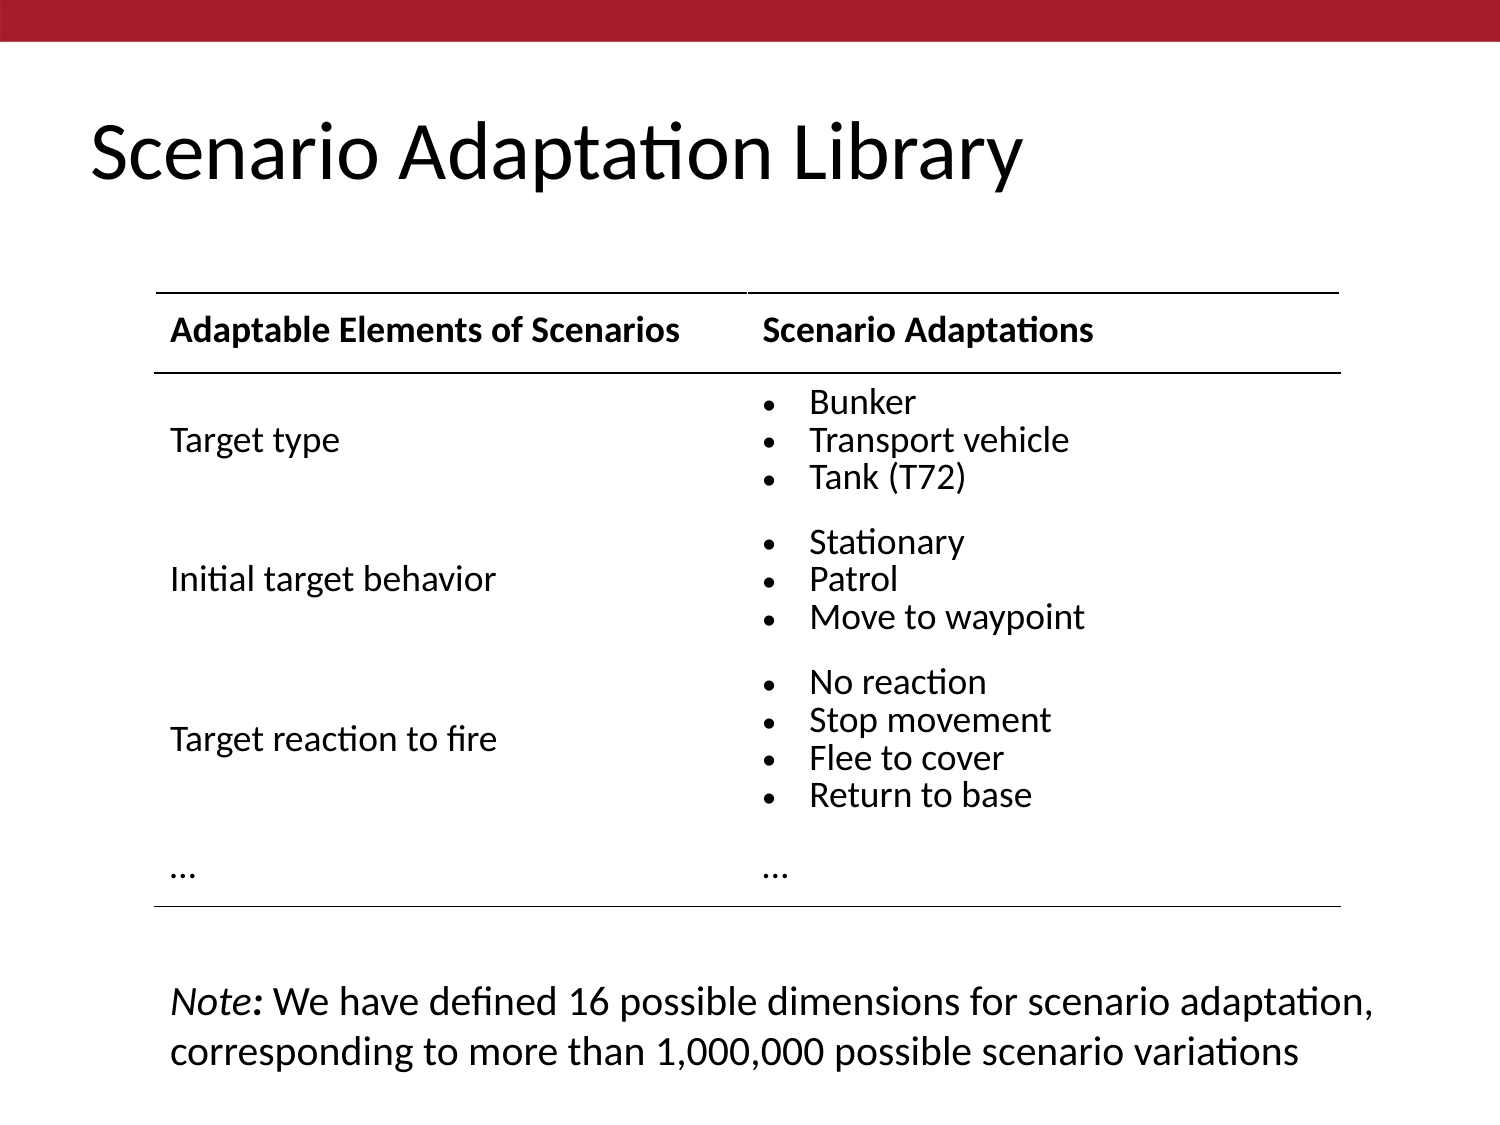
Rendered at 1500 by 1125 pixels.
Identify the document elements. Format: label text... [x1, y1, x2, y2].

text_box Note: We have defined 16 possible dimensions for scenario adaptation, corresponding to more than 1,000,000 possible scenario variations [154, 966, 1340, 1117]
table_cell … [748, 832, 1339, 906]
table_cell Target type [156, 374, 747, 512]
table_header Adaptable Elements of Scenarios [156, 294, 747, 372]
picture [0, 0, 1500, 1125]
table_cell Bunker Transport vehicle Tank (T72) [748, 374, 1339, 512]
table_cell Stationary Patrol Move to waypoint [748, 514, 1339, 652]
table_cell No reaction Stop movement Flee to cover Return to base [748, 653, 1339, 831]
title Scenario Adaptation Library [75, 60, 1425, 249]
table_cell Target reaction to fire [156, 653, 747, 831]
table_cell … [156, 832, 747, 906]
table_cell Initial target behavior [156, 514, 747, 652]
table_header Scenario Adaptations [748, 294, 1339, 372]
